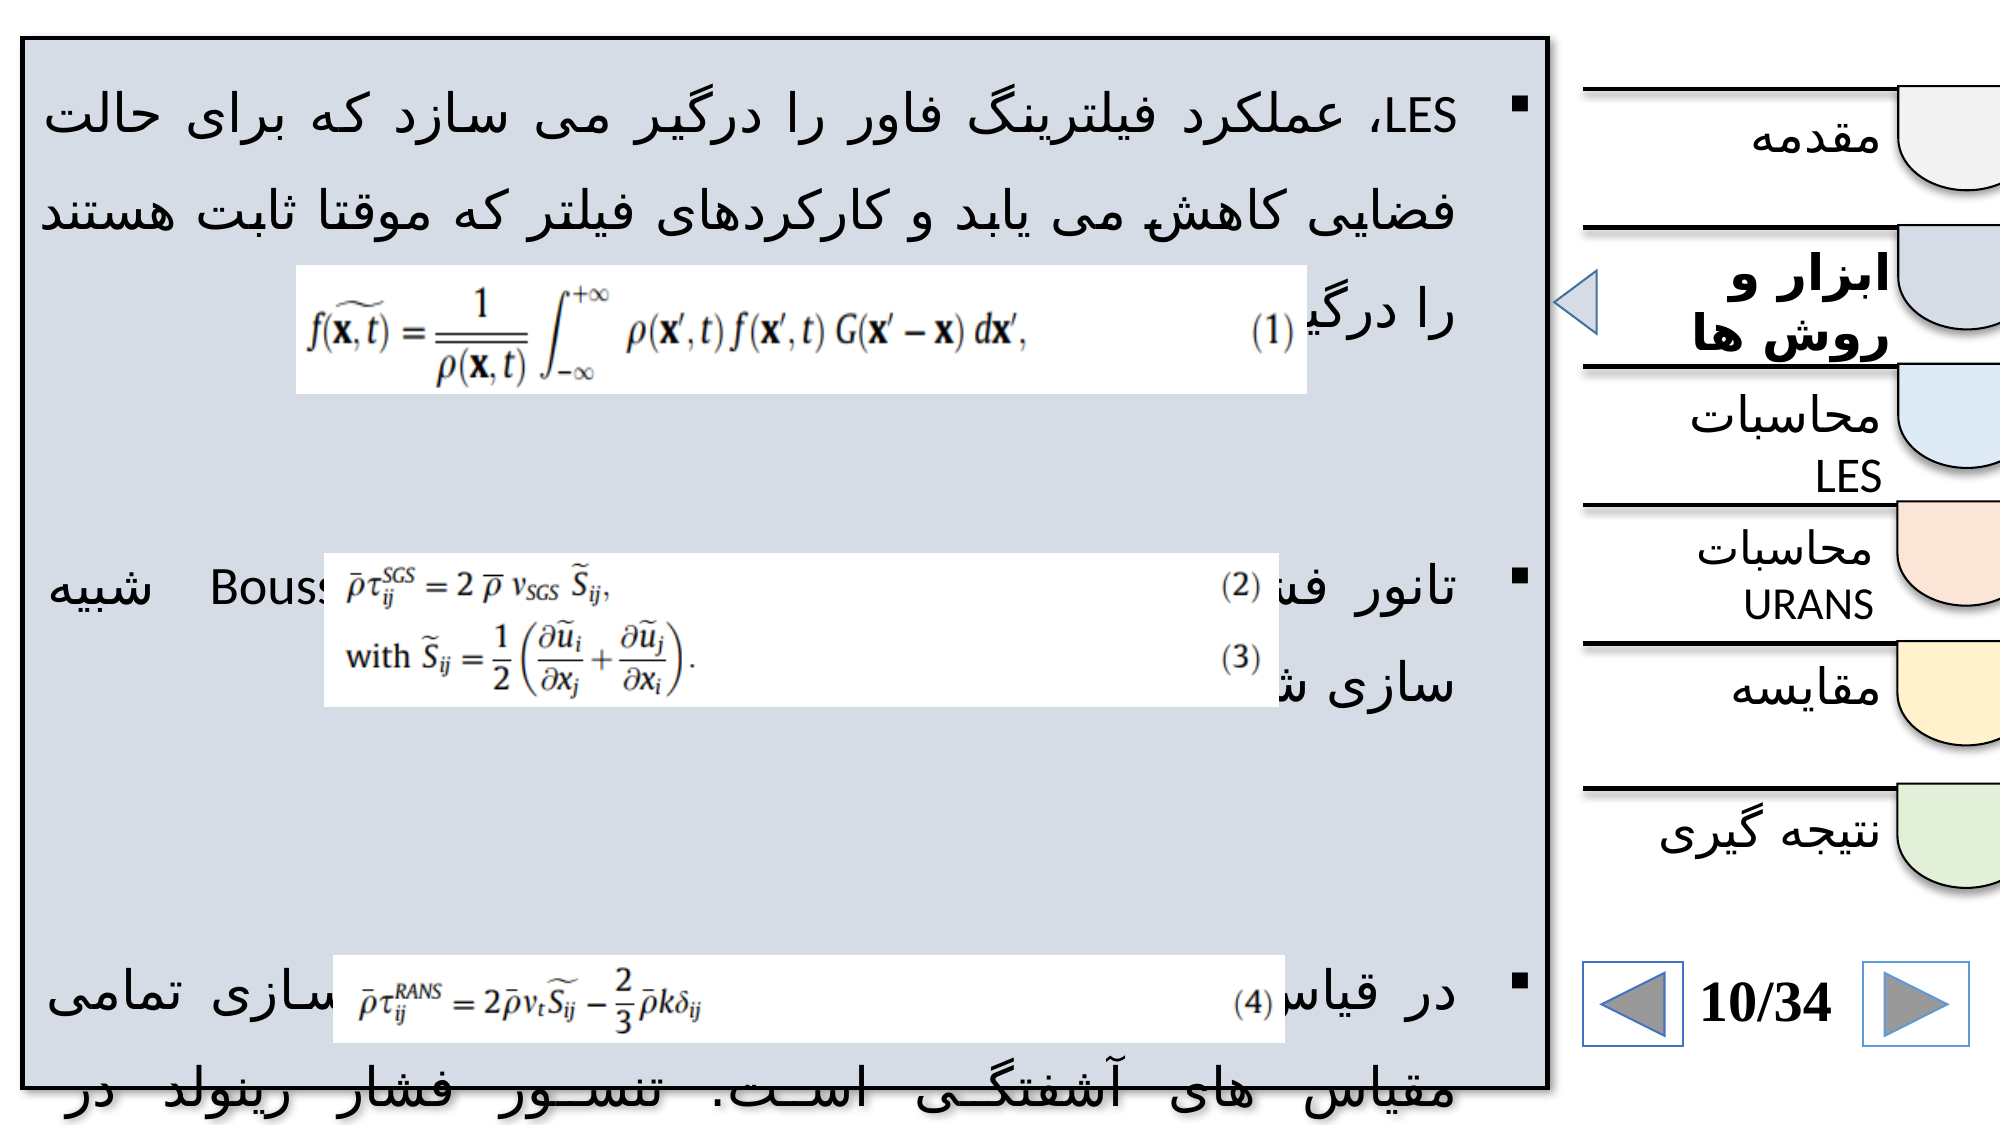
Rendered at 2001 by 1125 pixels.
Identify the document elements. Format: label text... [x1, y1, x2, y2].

text_box [1896, 506, 2000, 607]
text_box [1552, 268, 1598, 336]
text_box [1897, 90, 2000, 192]
text_box [1897, 367, 2000, 469]
text_box مقدمه [1639, 95, 1898, 170]
text_box ابزار و روش ها [1575, 233, 1906, 369]
picture [333, 955, 1285, 1043]
text_box LES، عملکرد فیلترینگ فاور را درگیر می سازد که برای حالت فضایی کاهش می یابد و کارکردهای فیلتر که موقتا ثابت هستند را درگیر می سازد. تانور فشارSGS بوسیله استفاده از فرضیهBoussinesq شبیه سازی شده است. در قیاس با LES، راهبرد RANS براساس شبیه سازی تمامی مقیاس های آشفتگی است. تنسور فشار رینولد در معادلاتRANS به این صورت ارائه می شود: [22, 37, 1548, 1089]
text_box [1898, 789, 2000, 889]
text_box [1896, 782, 2000, 788]
picture [296, 265, 1307, 394]
text_box [1896, 644, 2000, 747]
text_box نتیجه گیری [1593, 789, 1898, 865]
text_box مقایسه [1565, 647, 1898, 723]
text_box محاسبات LES [1639, 375, 1898, 503]
text_box [1896, 500, 2000, 505]
text_box [1897, 362, 2000, 366]
text_box محاسبات URANS [1582, 511, 1889, 637]
text_box [1897, 228, 2000, 331]
picture [324, 553, 1279, 707]
text_box [1582, 961, 1684, 1047]
text_box [1862, 961, 1970, 1047]
text_box 10/34 [1683, 955, 1849, 1041]
